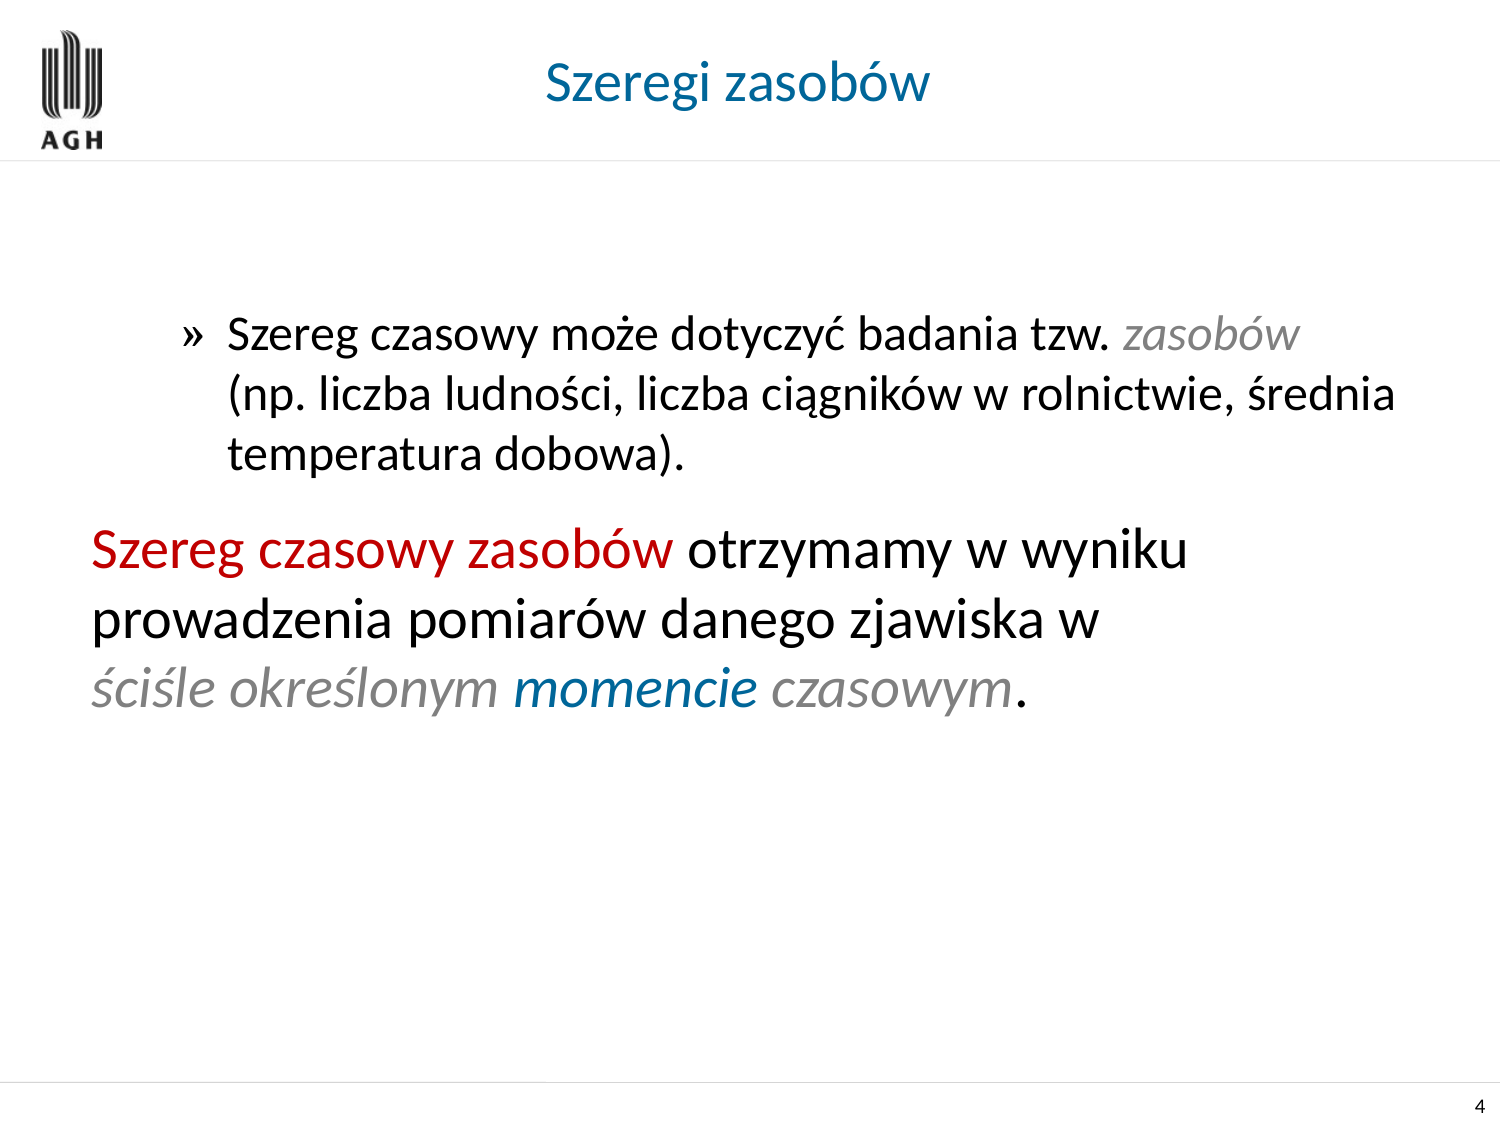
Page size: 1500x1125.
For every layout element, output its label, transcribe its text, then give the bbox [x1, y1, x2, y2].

list Szereg czasowy może dotyczyć badania tzw. zasobów (np. liczba ludności, liczba ciągników w rolnictwie, średnia temperatura dobowa). Szereg czasowy zasobów otrzymamy w wyniku prowadzenia pomiarów danego zjawiska w ściśle określonym momencie czasowym. [76, 207, 1428, 1048]
picture [41, 30, 102, 150]
title Szeregi zasobów [123, 30, 1353, 126]
